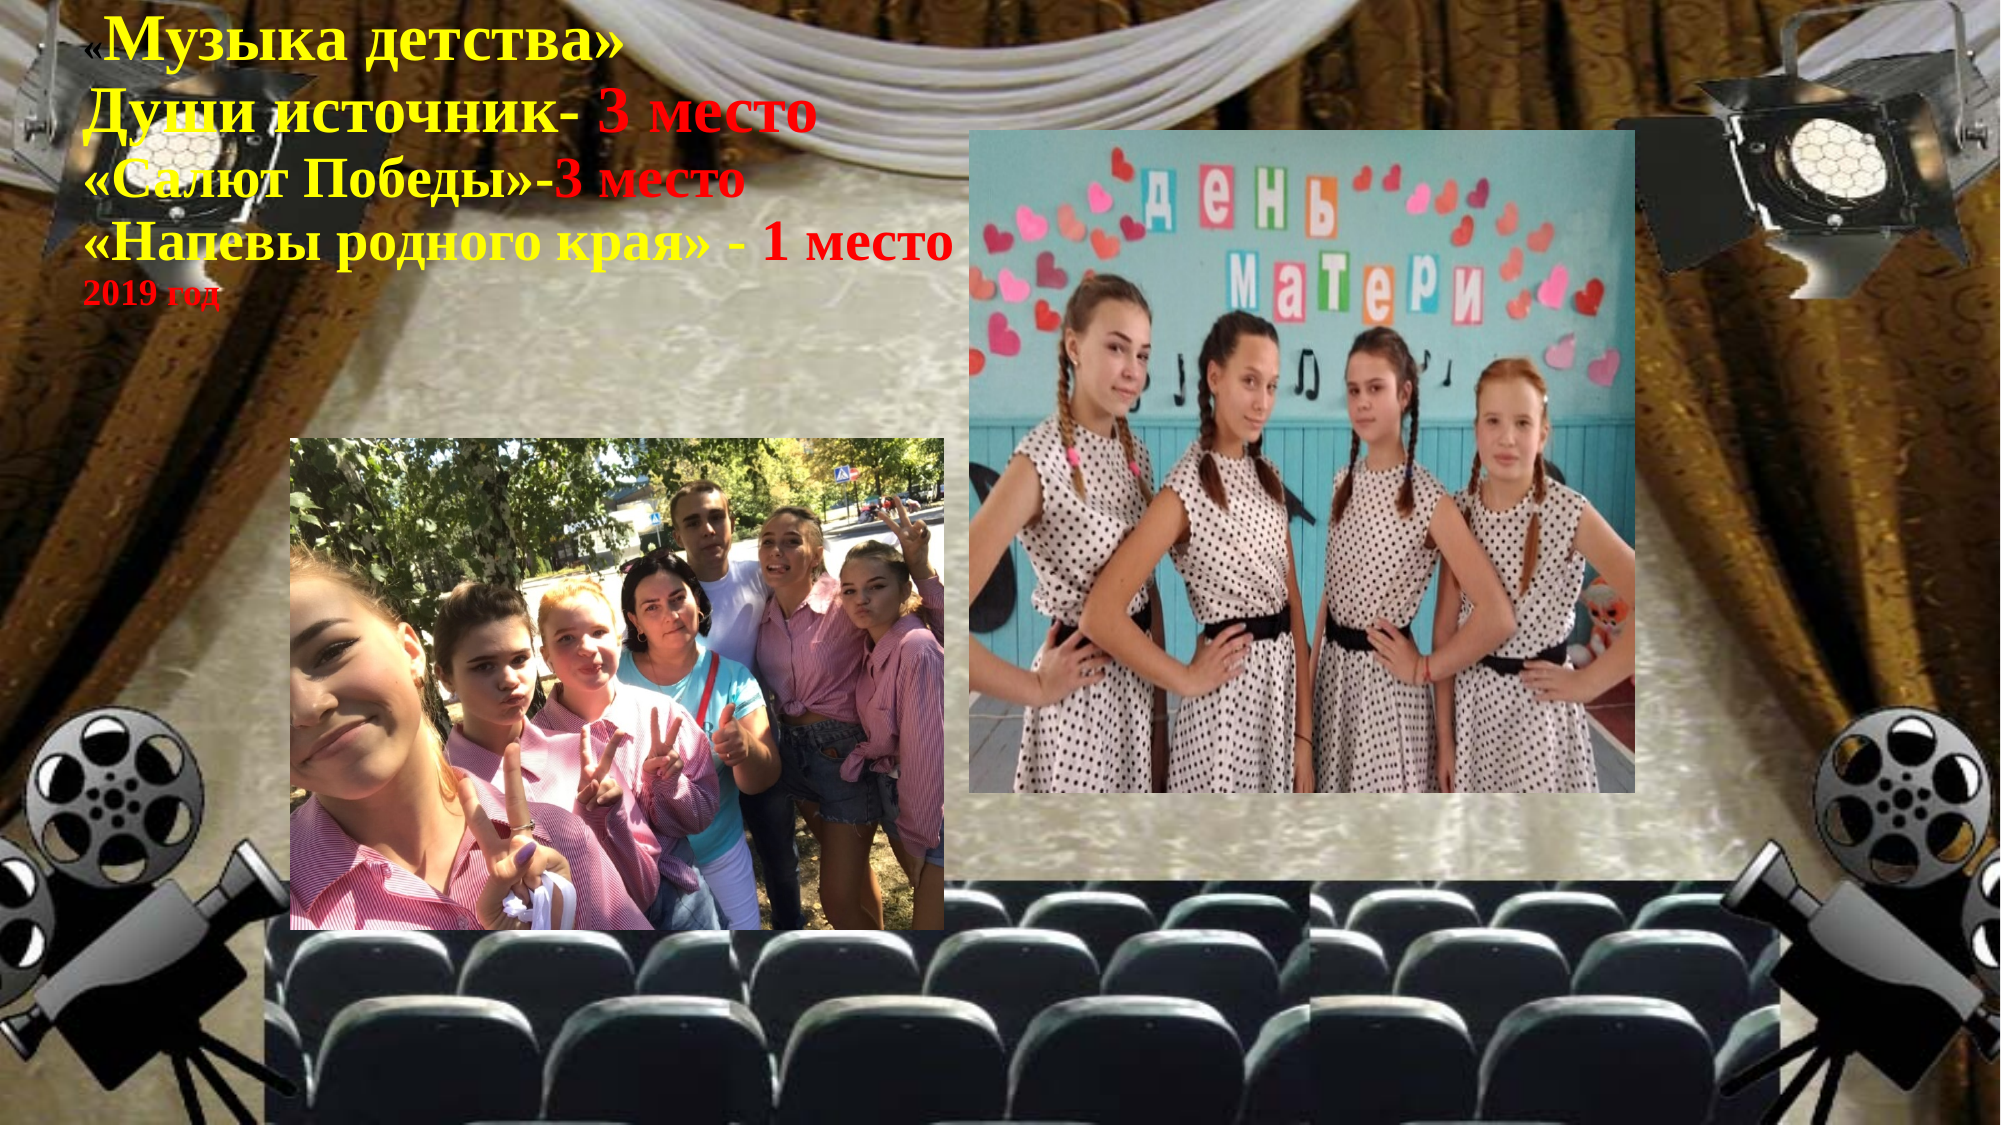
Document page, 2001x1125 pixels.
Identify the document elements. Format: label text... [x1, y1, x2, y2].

title «Музыка детства» Души источник- 3 место «Салют Победы»-3 место «Напевы родного края» - 1 место 2019 год [67, 80, 1348, 322]
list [290, 438, 944, 930]
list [969, 130, 1635, 793]
picture [0, 0, 2001, 1125]
